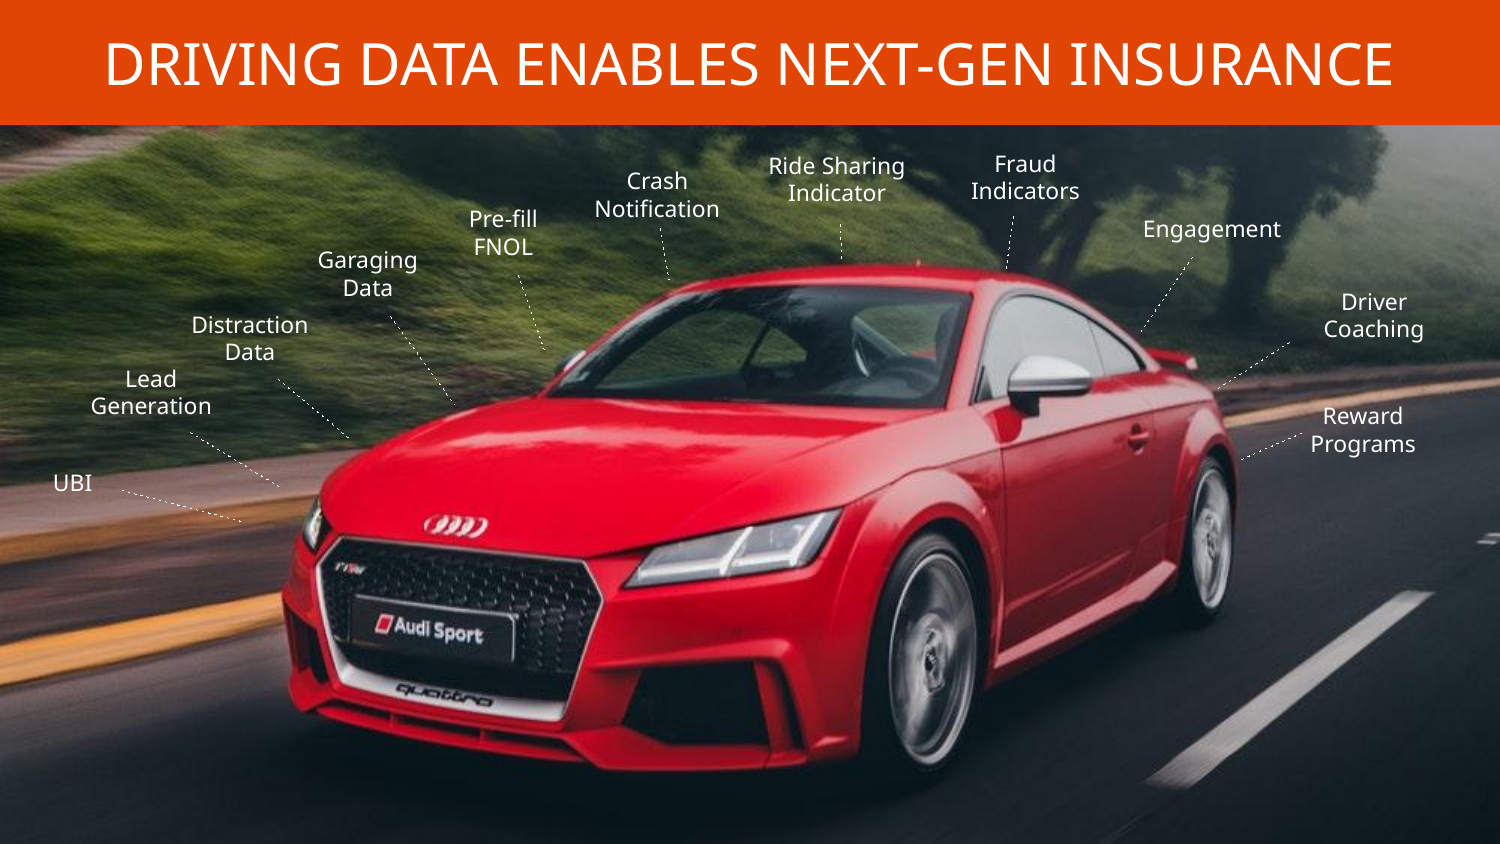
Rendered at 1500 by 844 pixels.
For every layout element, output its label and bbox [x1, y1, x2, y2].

picture [0, 126, 1500, 844]
text_box [0, 0, 1500, 126]
